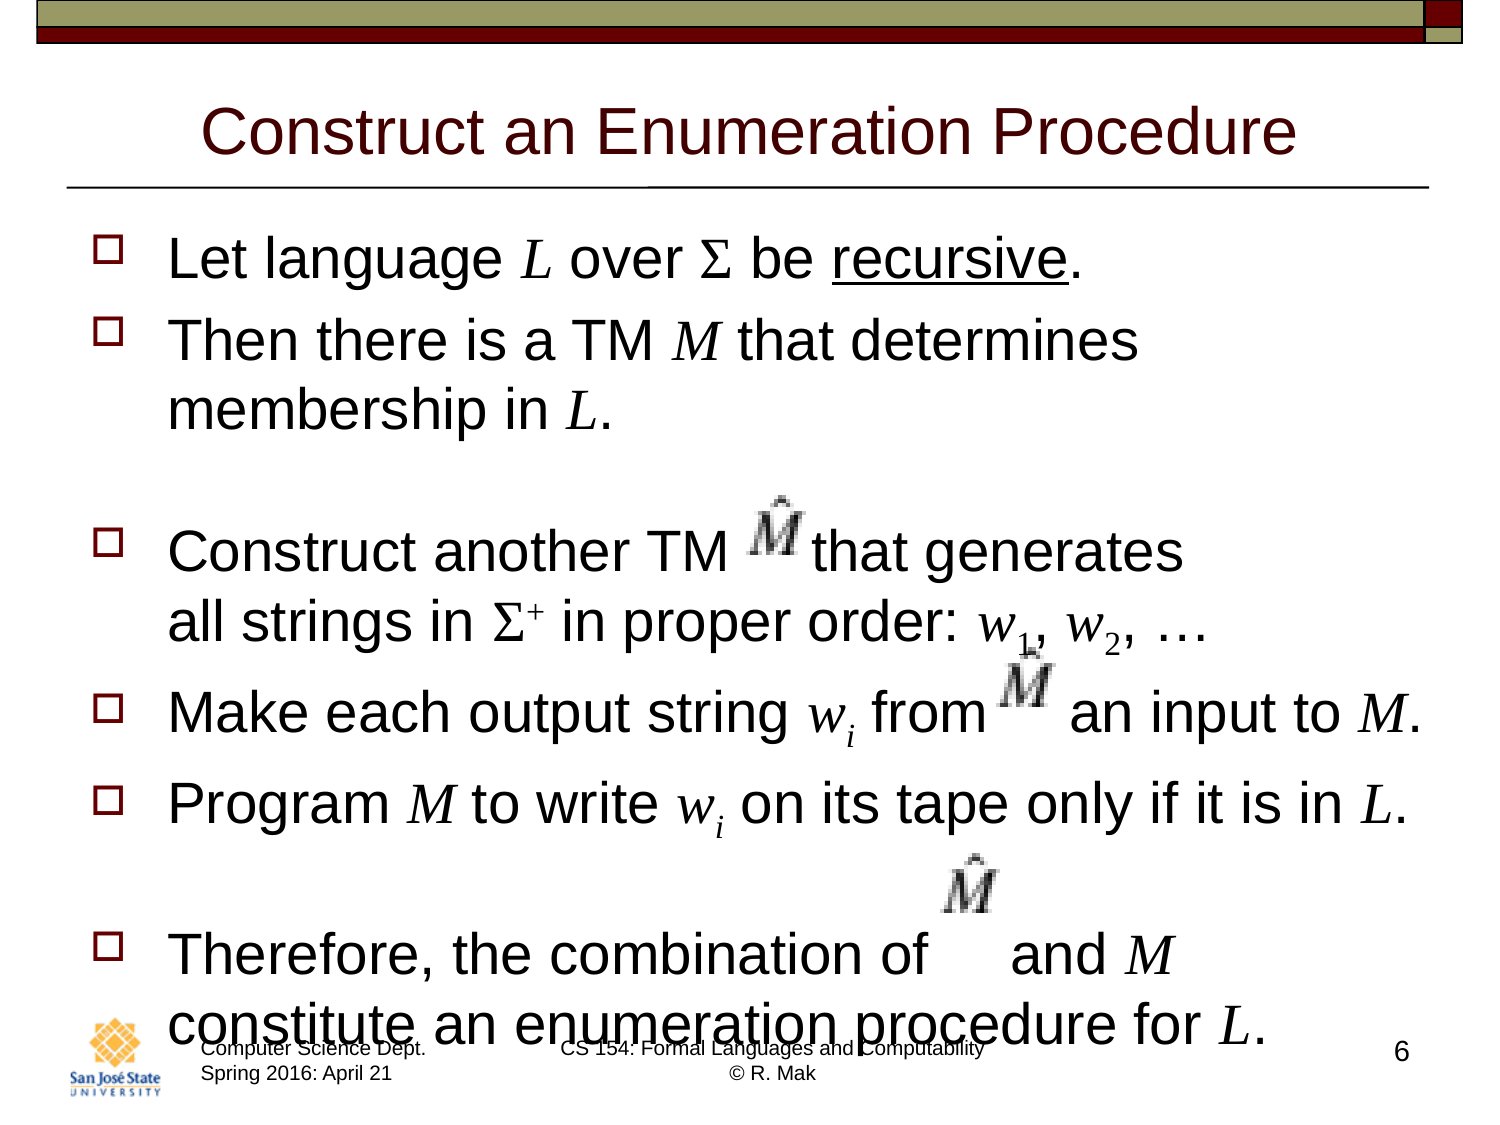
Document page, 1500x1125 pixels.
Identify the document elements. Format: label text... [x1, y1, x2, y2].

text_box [932, 841, 1010, 919]
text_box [738, 483, 816, 561]
list Let language L over Σ be recursive. Then there is a TM M that determines membership in L. Construct another TM that generates all strings in Σ+ in proper order: w1, w2, … Make each output string wi from an input to M. Program M to write wi on its tape only if it is in L. Therefore, the combination of and M constitute an enumeration procedure for L. [75, 212, 1440, 1006]
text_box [988, 635, 1066, 713]
title Construct an Enumeration Procedure [75, 67, 1425, 175]
picture [60, 1012, 166, 1112]
slide_number 6 [1112, 1025, 1425, 1100]
